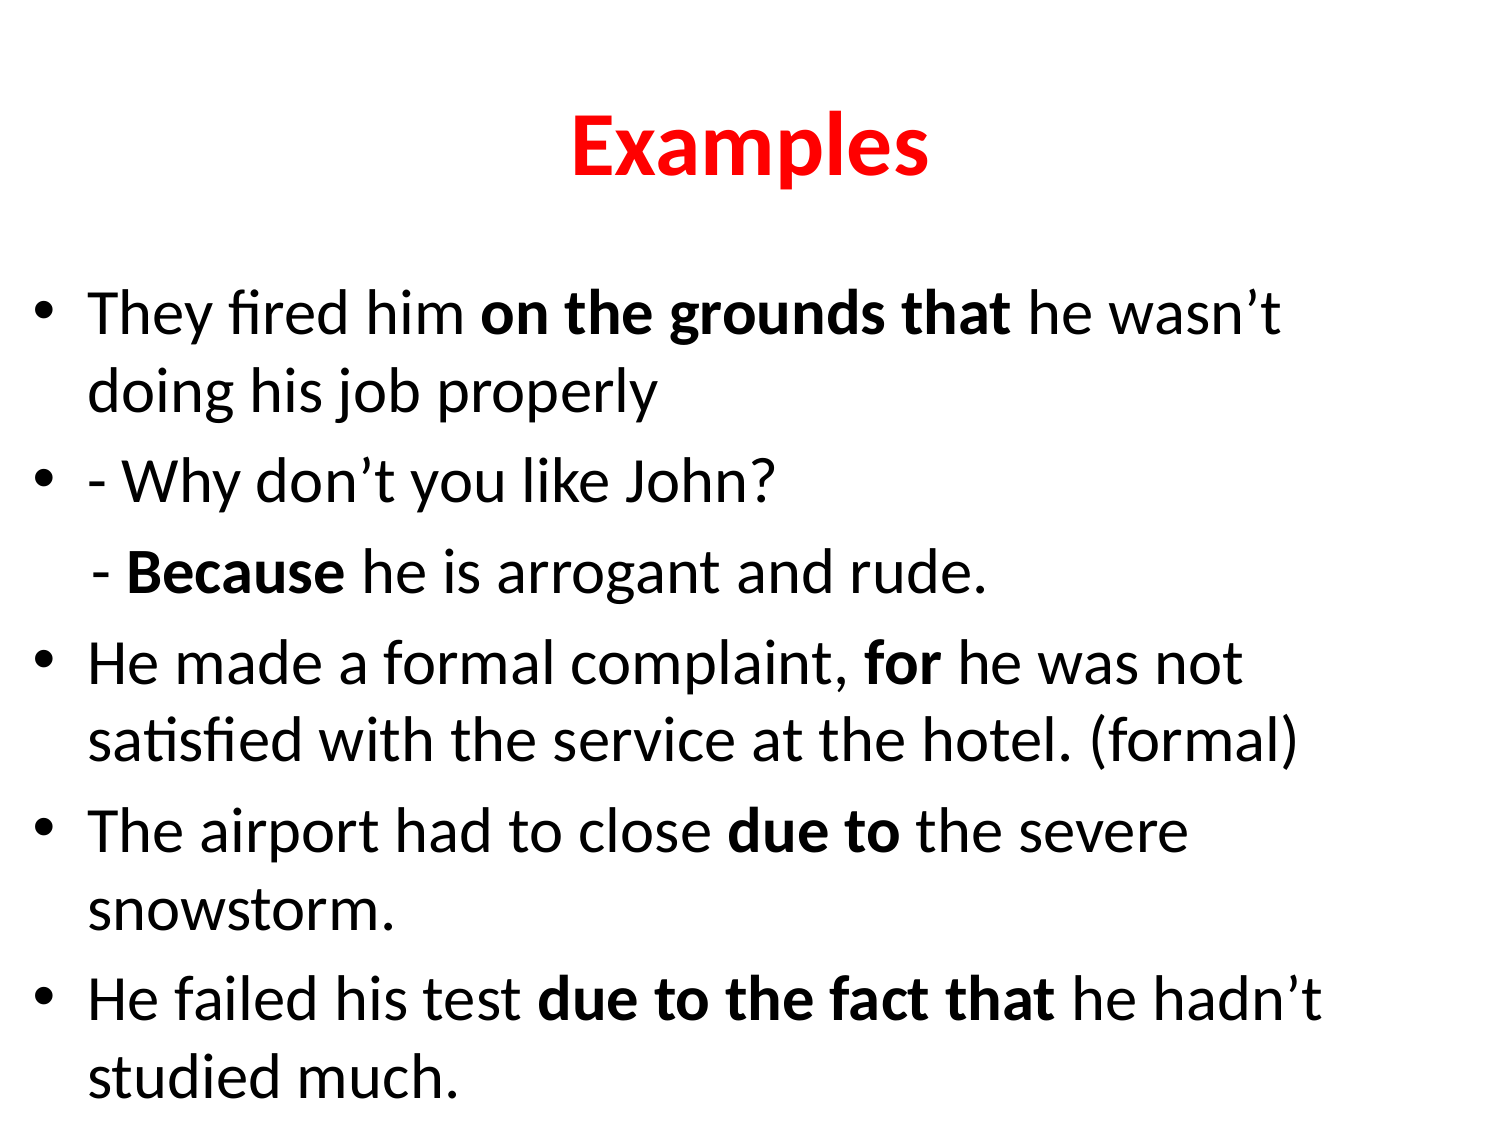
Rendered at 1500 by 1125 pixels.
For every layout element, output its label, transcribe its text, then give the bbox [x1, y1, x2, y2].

list They fired him on the grounds that he wasn’t doing his job properly - Why don’t you like John? - Because he is arrogant and rude. He made a formal complaint, for he was not satisfied with the service at the hotel. (formal) The airport had to close due to the severe snowstorm. He failed his test due to the fact that he hadn’t studied much. [17, 262, 1425, 1125]
title Examples [75, 45, 1425, 233]
